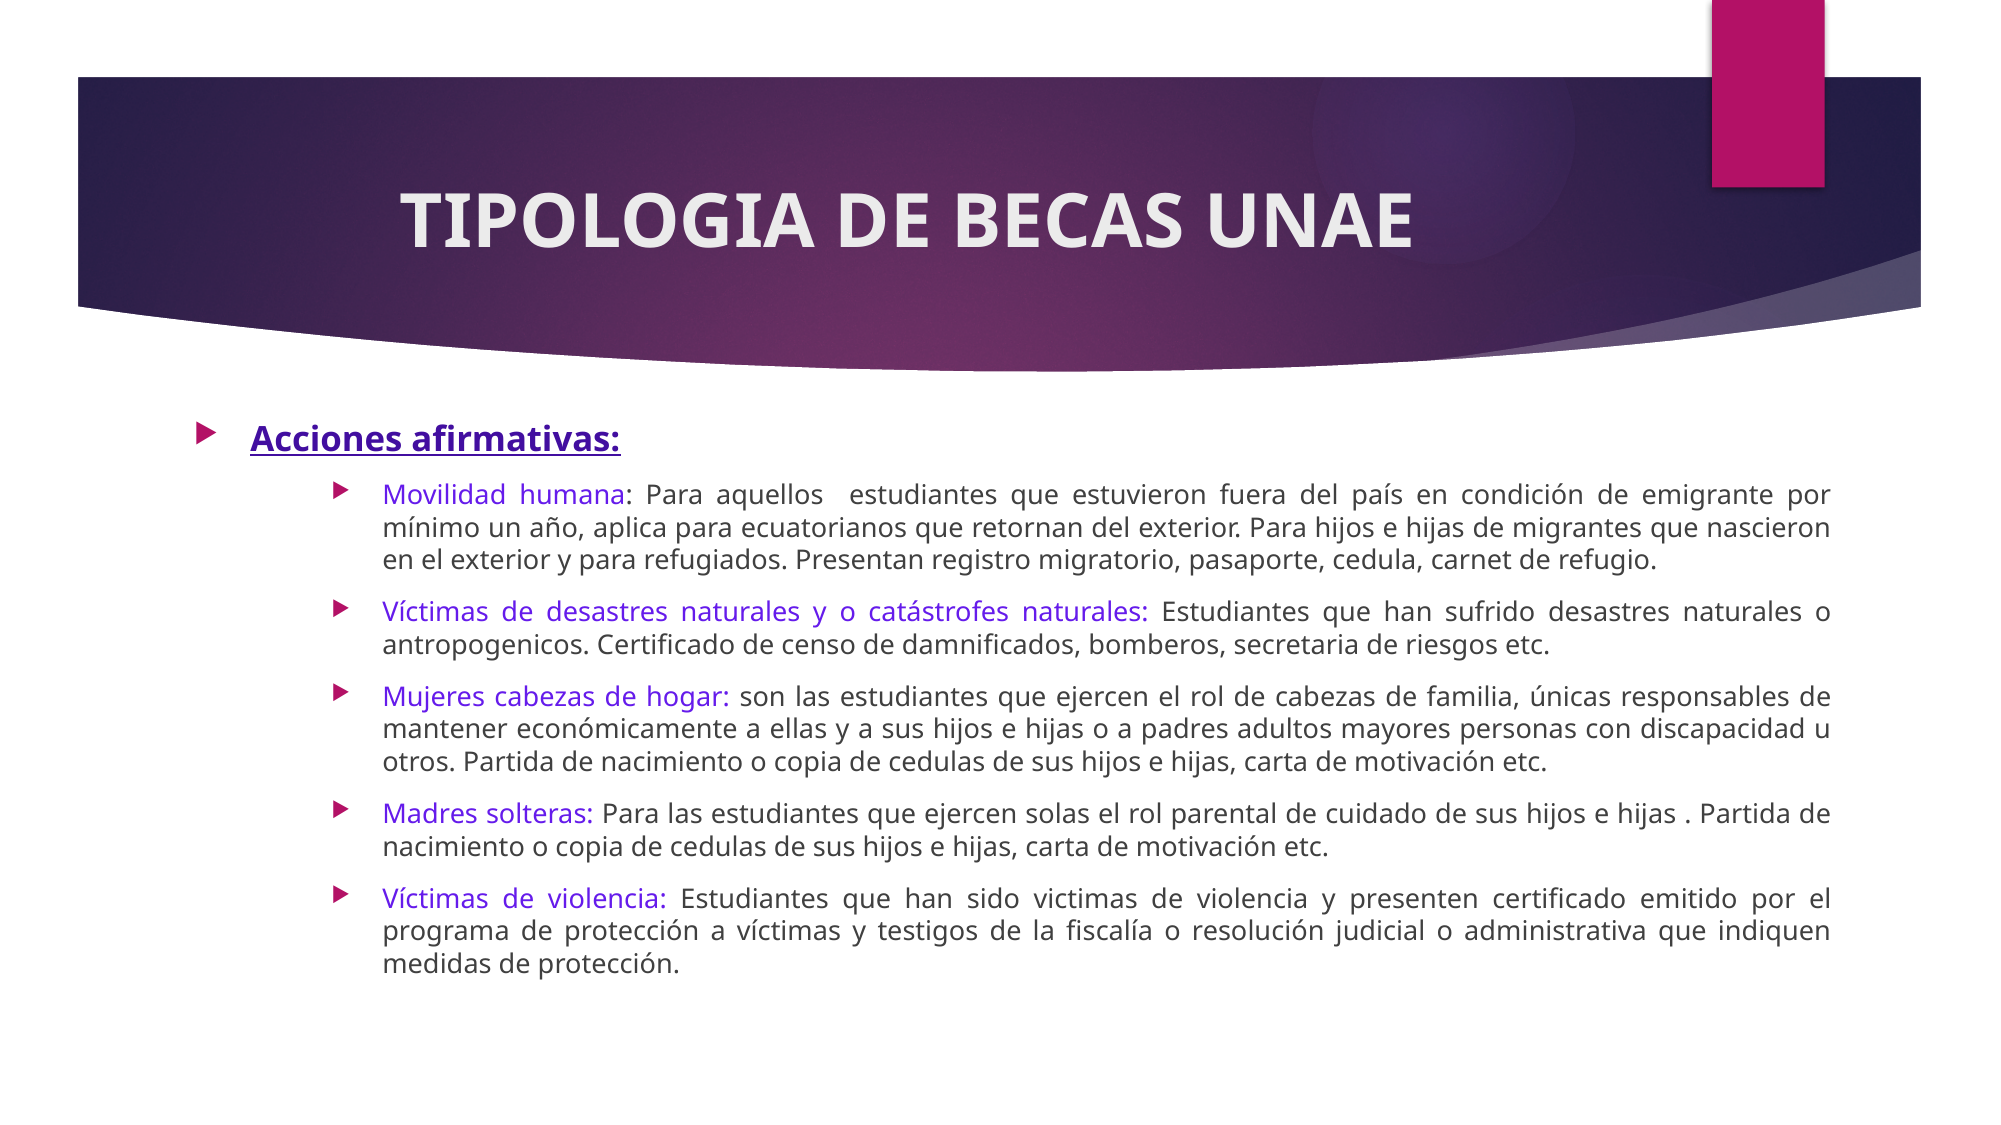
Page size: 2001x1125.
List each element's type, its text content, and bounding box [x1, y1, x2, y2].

title TIPOLOGIA DE BECAS UNAE [189, 159, 1627, 276]
list Acciones afirmativas: Movilidad humana: Para aquellos estudiantes que estuvieron fuera del país en condición de emigrante por mínimo un año, aplica para ecuatorianos que retornan del exterior. Para hijos e hijas de migrantes que nascieron en el exterior y para refugiados. Presentan registro migratorio, pasaporte, cedula, carnet de refugio. Víctimas de desastres naturales y o catástrofes naturales: Estudiantes que han sufrido desastres naturales o antropogenicos. Certificado de censo de damnificados, bomberos, secretaria de riesgos etc. Mujeres cabezas de hogar: son las estudiantes que ejercen el rol de cabezas de familia, únicas responsables de mantener económicamente a ellas y a sus hijos e hijas o a padres adultos mayores personas con discapacidad u otros. Partida de nacimiento o copia de cedulas de sus hijos e hijas, carta de motivación etc. Madres solteras: Para las estudiantes que ejercen solas el rol parental de cuidado de sus hijos e hijas . Partida de nacimiento o copia de cedulas de sus hijos e hijas, carta de motivación etc. Víctimas de violencia: Estudiantes que han sido victimas de violencia y presenten certificado emitido por el programa de protección a víctimas y testigos de la fiscalía o resolución judicial o administrativa que indiquen medidas de protección. [178, 347, 1847, 998]
